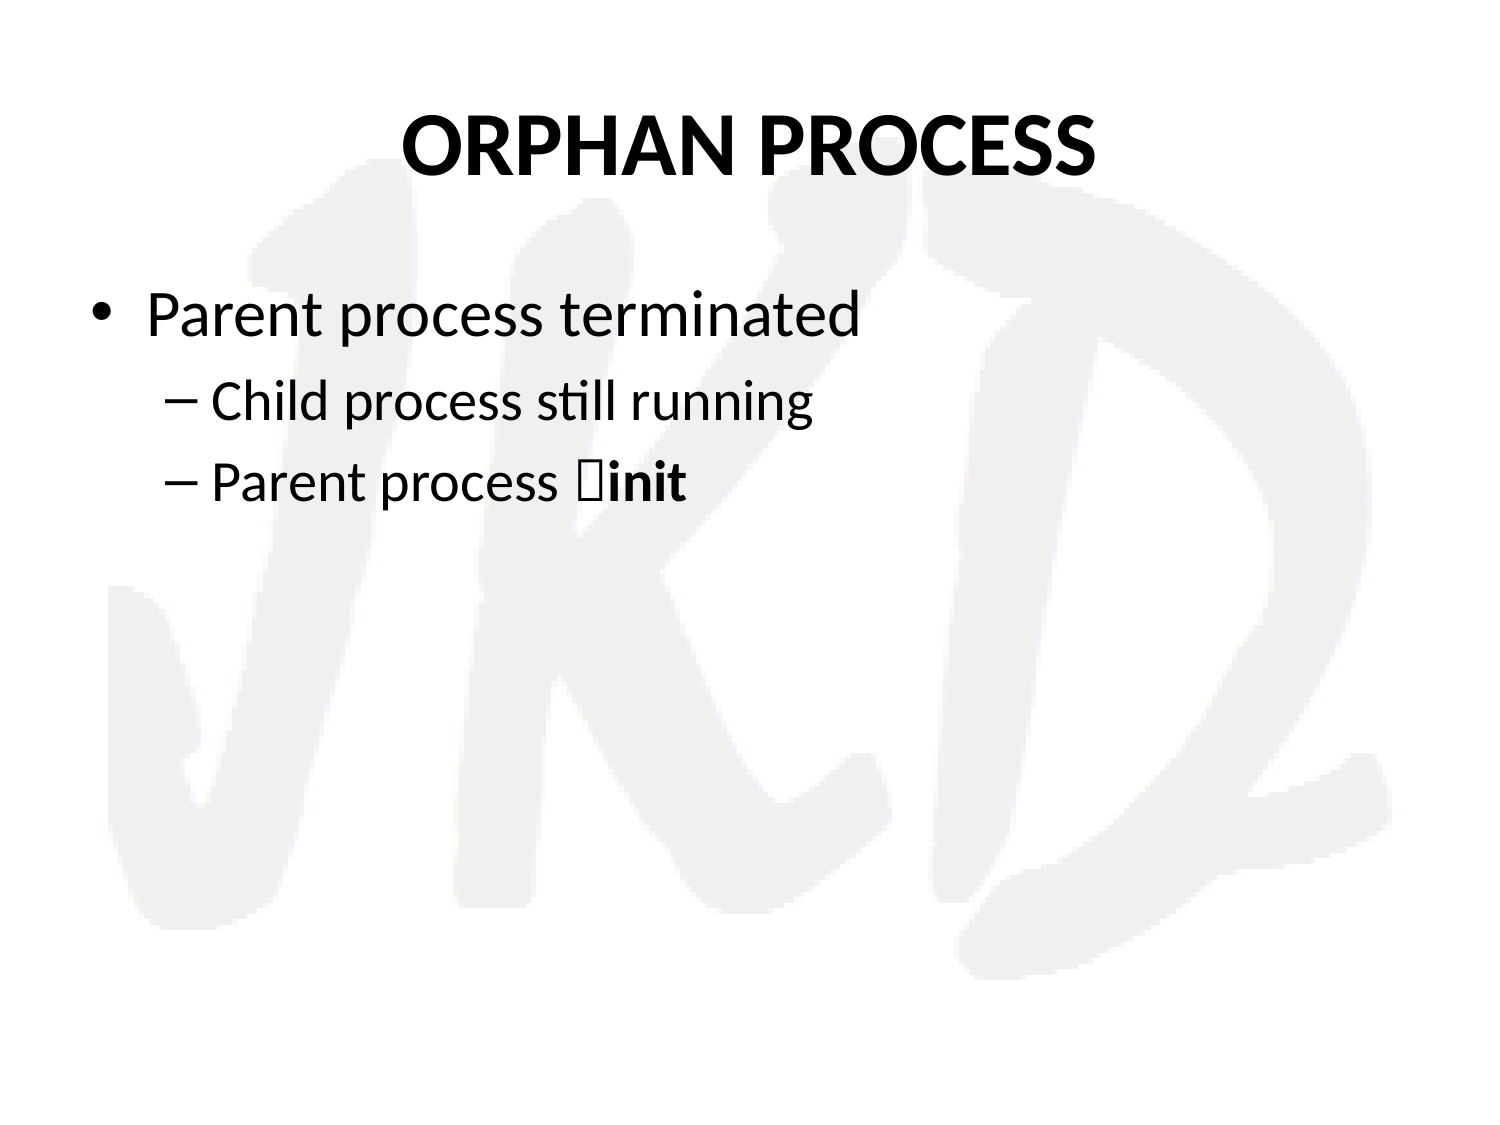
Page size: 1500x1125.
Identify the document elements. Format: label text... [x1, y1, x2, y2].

list Parent process terminated Child process still running Parent process init [75, 262, 1425, 1005]
title ORPHAN PROCESS [75, 45, 1425, 233]
